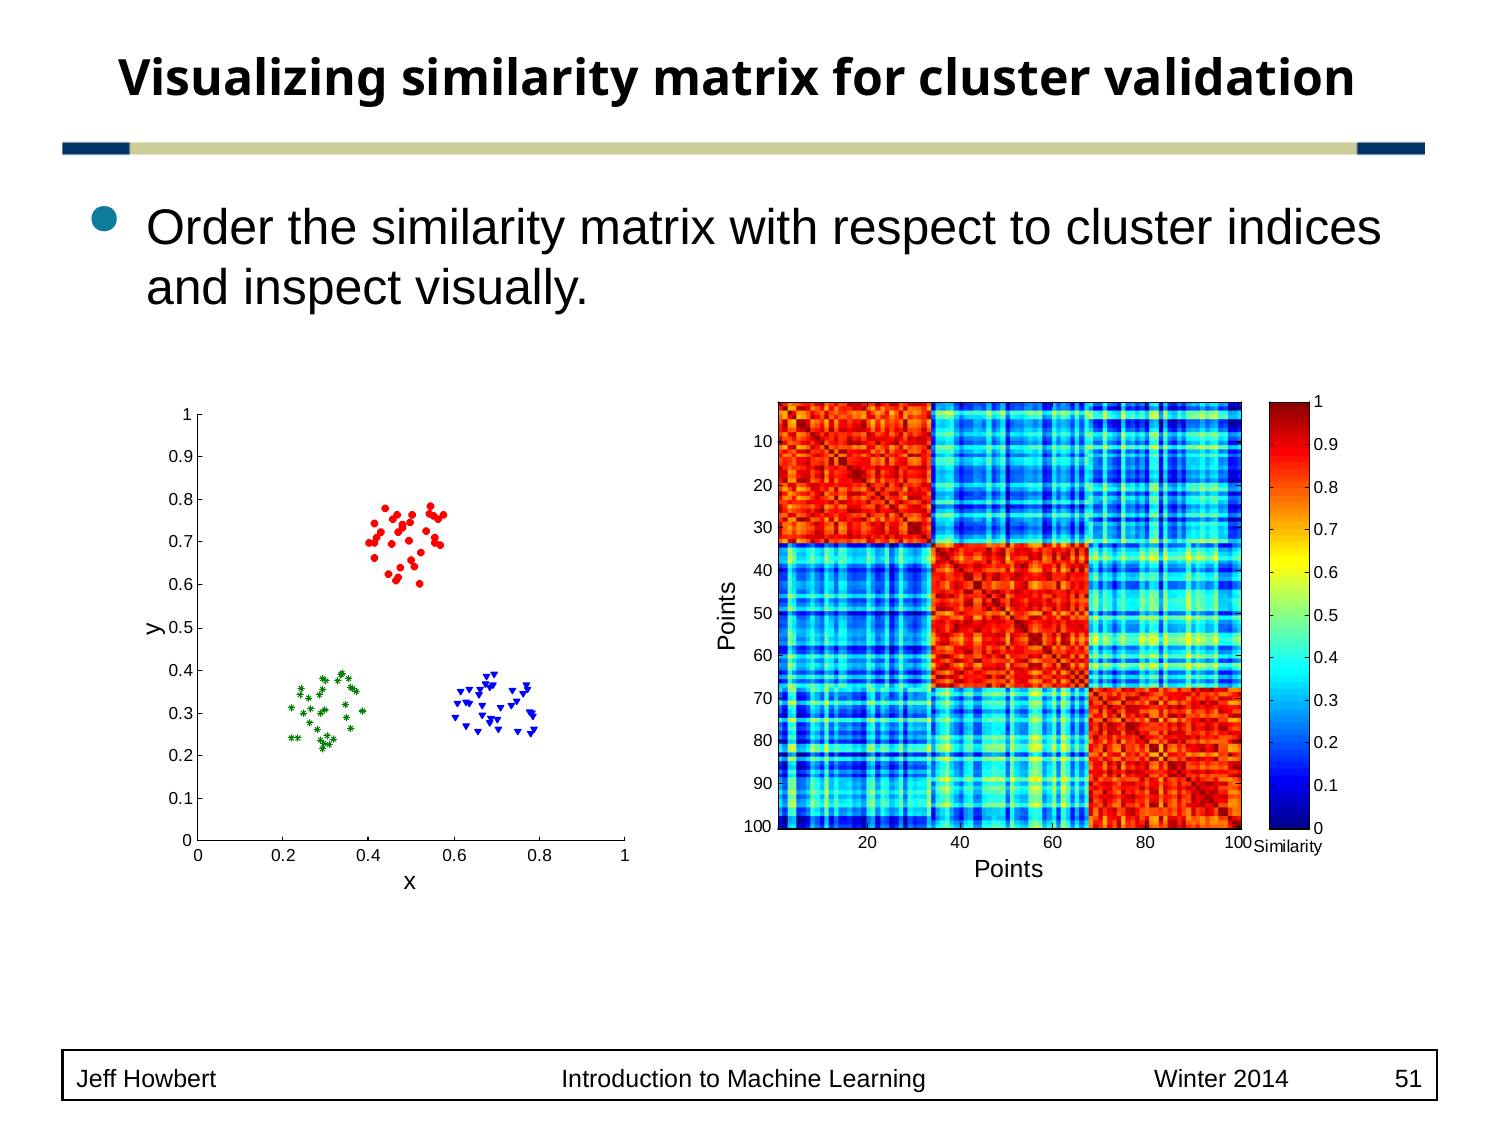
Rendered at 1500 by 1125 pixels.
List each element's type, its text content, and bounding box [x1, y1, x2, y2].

picture [49, 361, 1388, 901]
title Visualizing similarity matrix for cluster validation [24, 24, 1451, 113]
list Order the similarity matrix with respect to cluster indices and inspect visually. [74, 186, 1463, 988]
